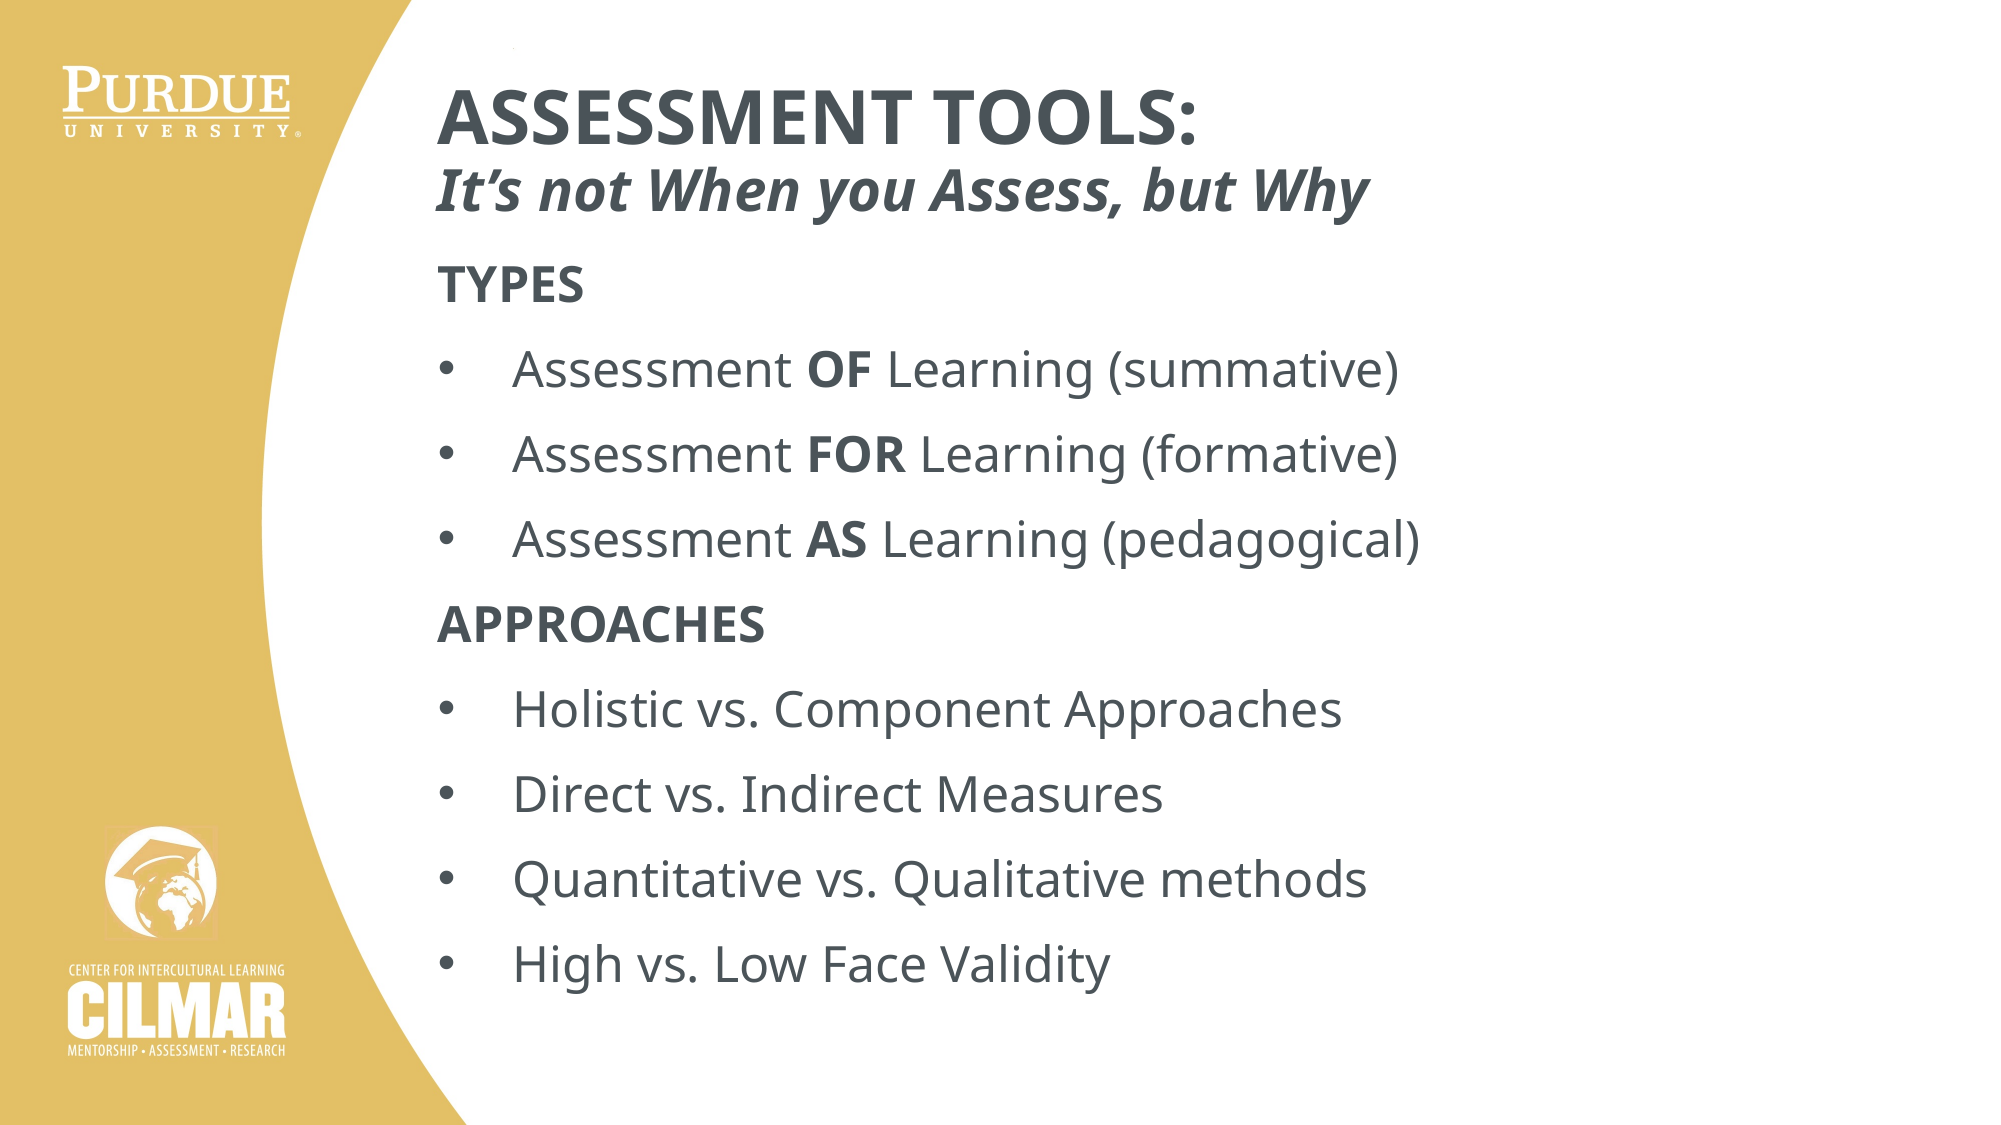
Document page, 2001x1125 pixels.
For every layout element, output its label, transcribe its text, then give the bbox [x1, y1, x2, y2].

text_box TYPES Assessment OF Learning (summative) Assessment FOR Learning (formative) Assessment AS Learning (pedagogical) Approaches Holistic vs. Component Approaches Direct vs. Indirect Measures Quantitative vs. Qualitative methods High vs. Low Face Validity [423, 244, 1606, 1000]
picture [0, 0, 2001, 1125]
text_box ASSESSMENT TOOLS: It’s not When you Assess, but Why [423, 72, 1559, 244]
